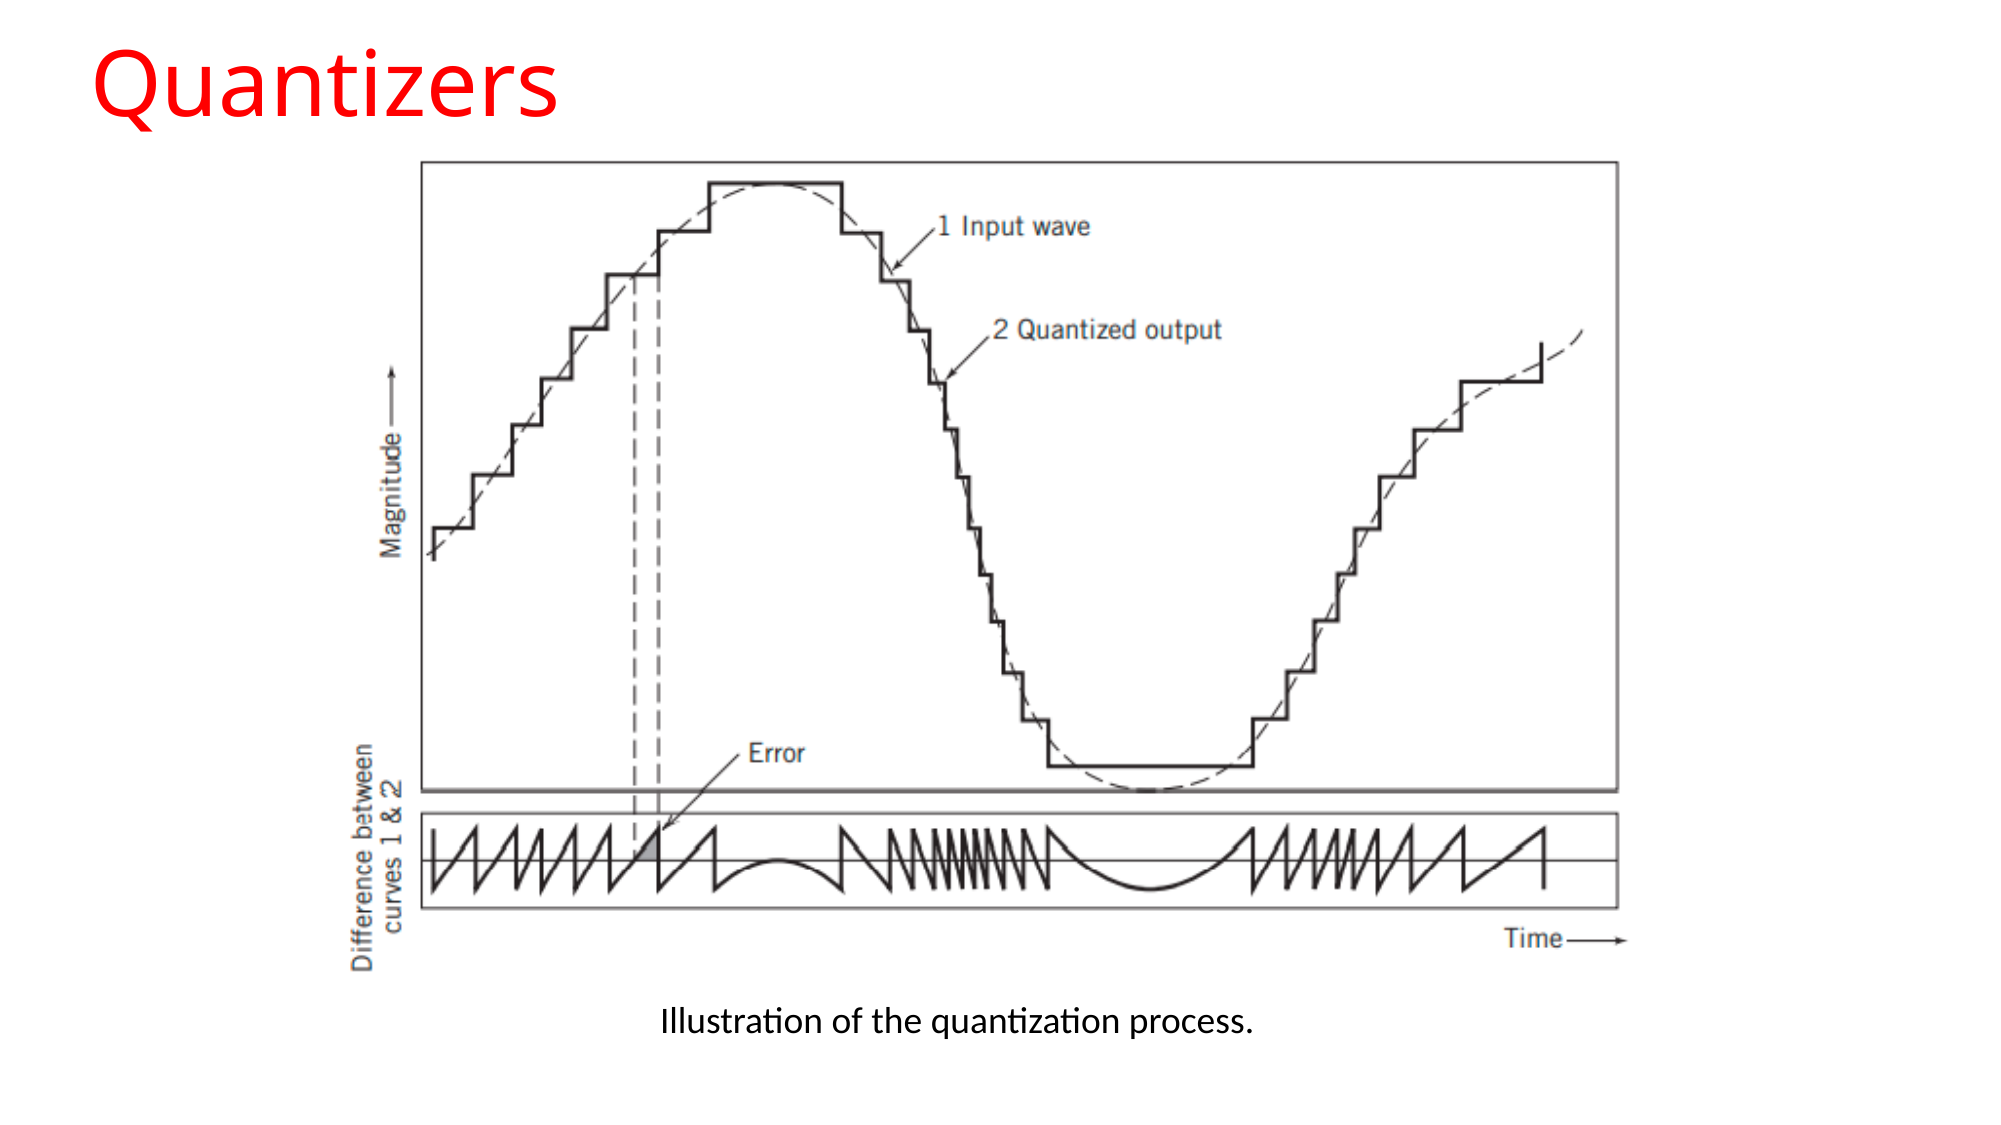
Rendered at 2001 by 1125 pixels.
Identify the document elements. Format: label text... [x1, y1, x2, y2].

picture [275, 150, 1725, 989]
title Quantizers [75, 23, 1450, 151]
text_box Illustration of the quantization process. [645, 989, 1288, 1049]
